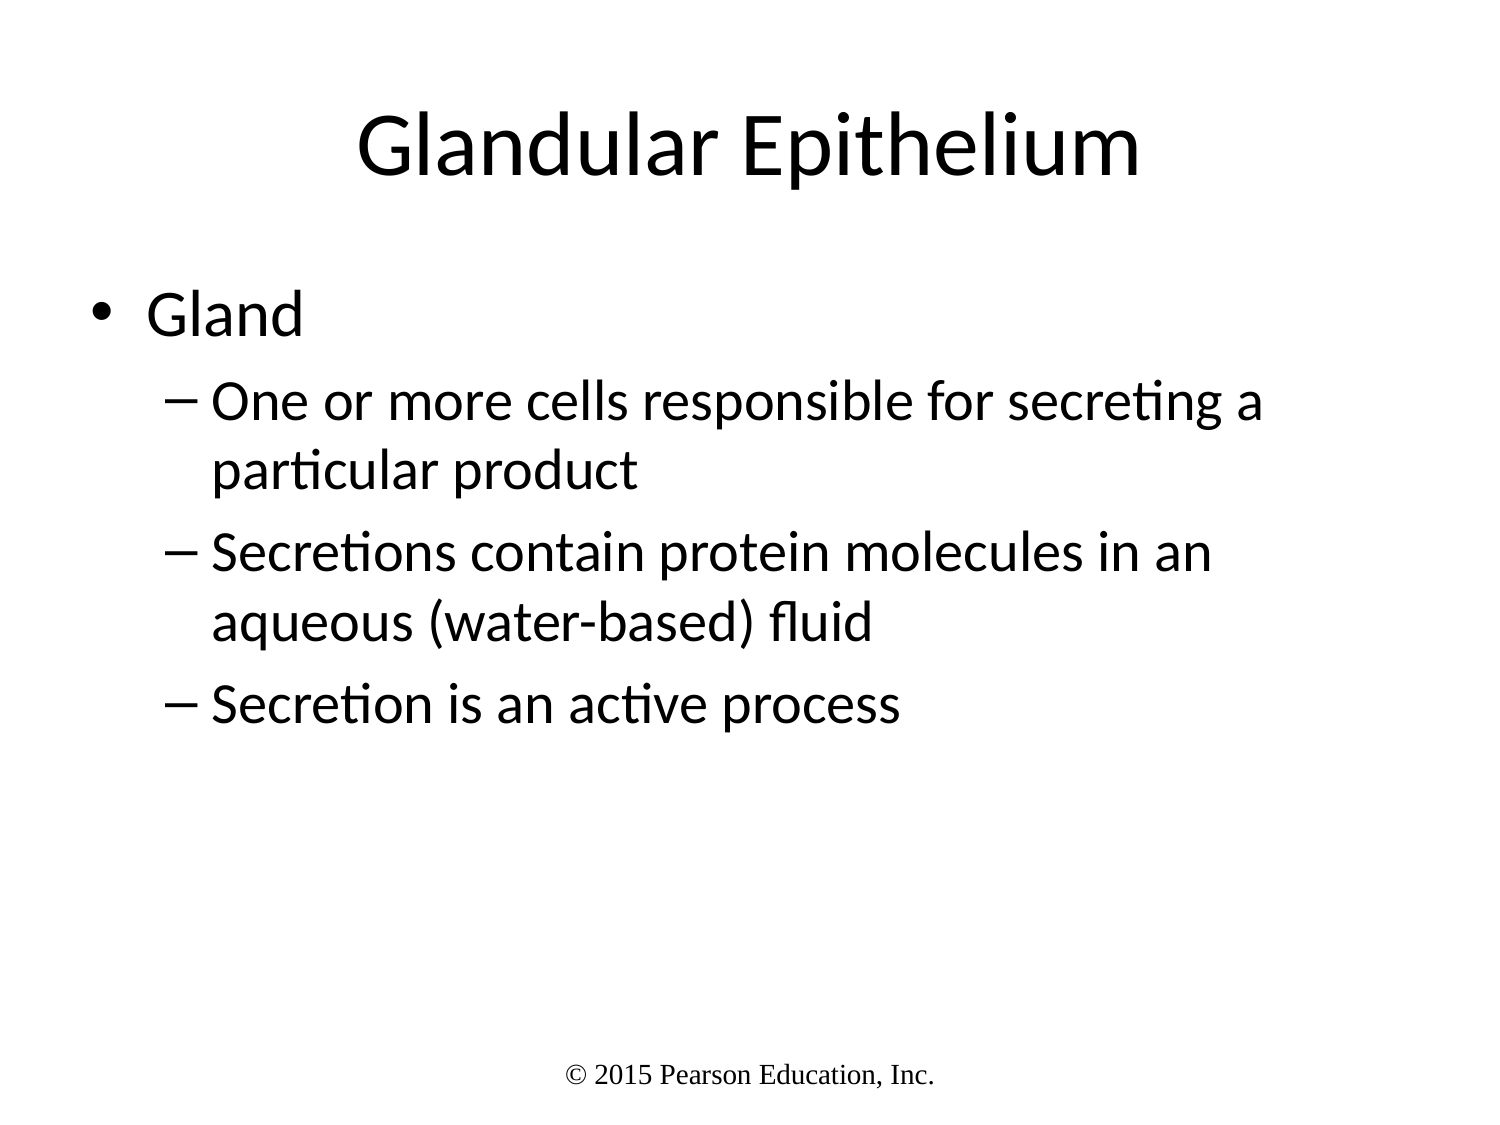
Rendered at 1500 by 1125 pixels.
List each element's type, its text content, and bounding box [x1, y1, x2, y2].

title Glandular Epithelium [75, 45, 1425, 233]
footer © 2015 Pearson Education, Inc. [512, 1042, 988, 1103]
list Gland One or more cells responsible for secreting a particular product Secretions contain protein molecules in an aqueous (water-based) fluid Secretion is an active process [75, 262, 1425, 1005]
